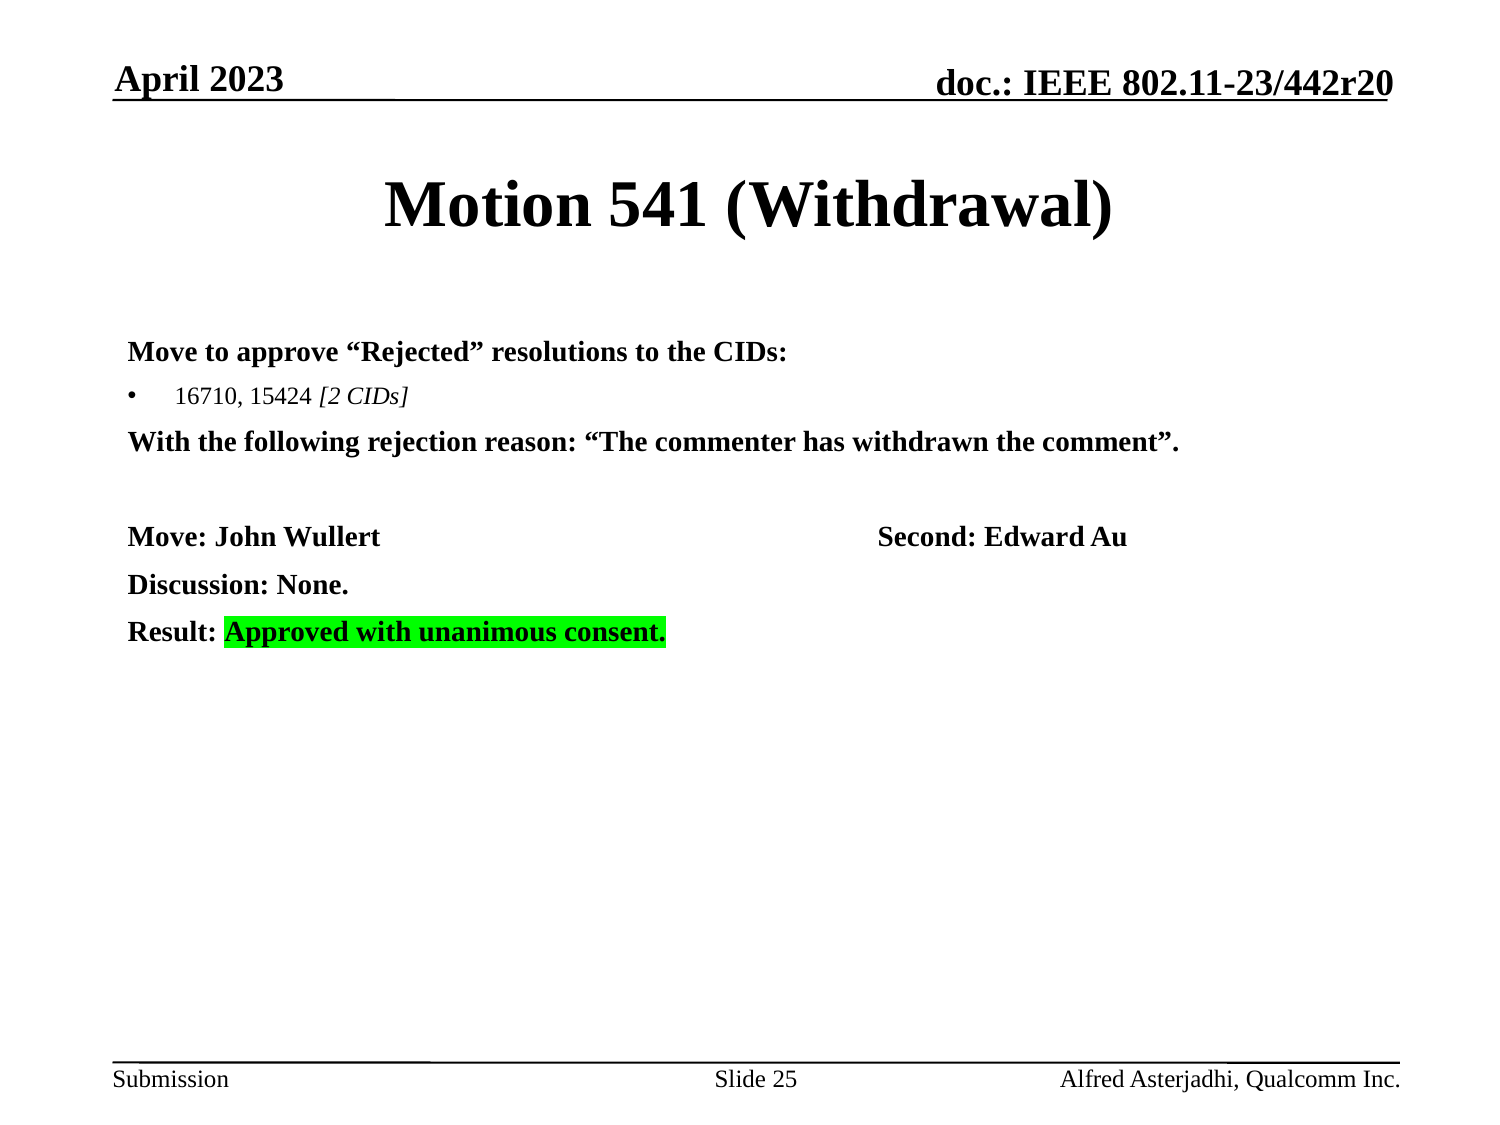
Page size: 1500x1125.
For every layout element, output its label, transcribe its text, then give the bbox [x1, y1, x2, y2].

slide_number Slide 25 [712, 1061, 800, 1123]
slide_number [114, 54, 423, 100]
title Motion 541 (Withdrawal) [112, 112, 1388, 288]
list Move to approve “Rejected” resolutions to the CIDs: 16710, 15424 [2 CIDs] With the following rejection reason: “The commenter has withdrawn the comment”. Move: John Wullert Second: Edward Au Discussion: None. Result: Approved with unanimous consent. [112, 324, 1388, 1063]
footer Alfred Asterjadhi, Qualcomm Inc. [878, 1061, 1402, 1093]
